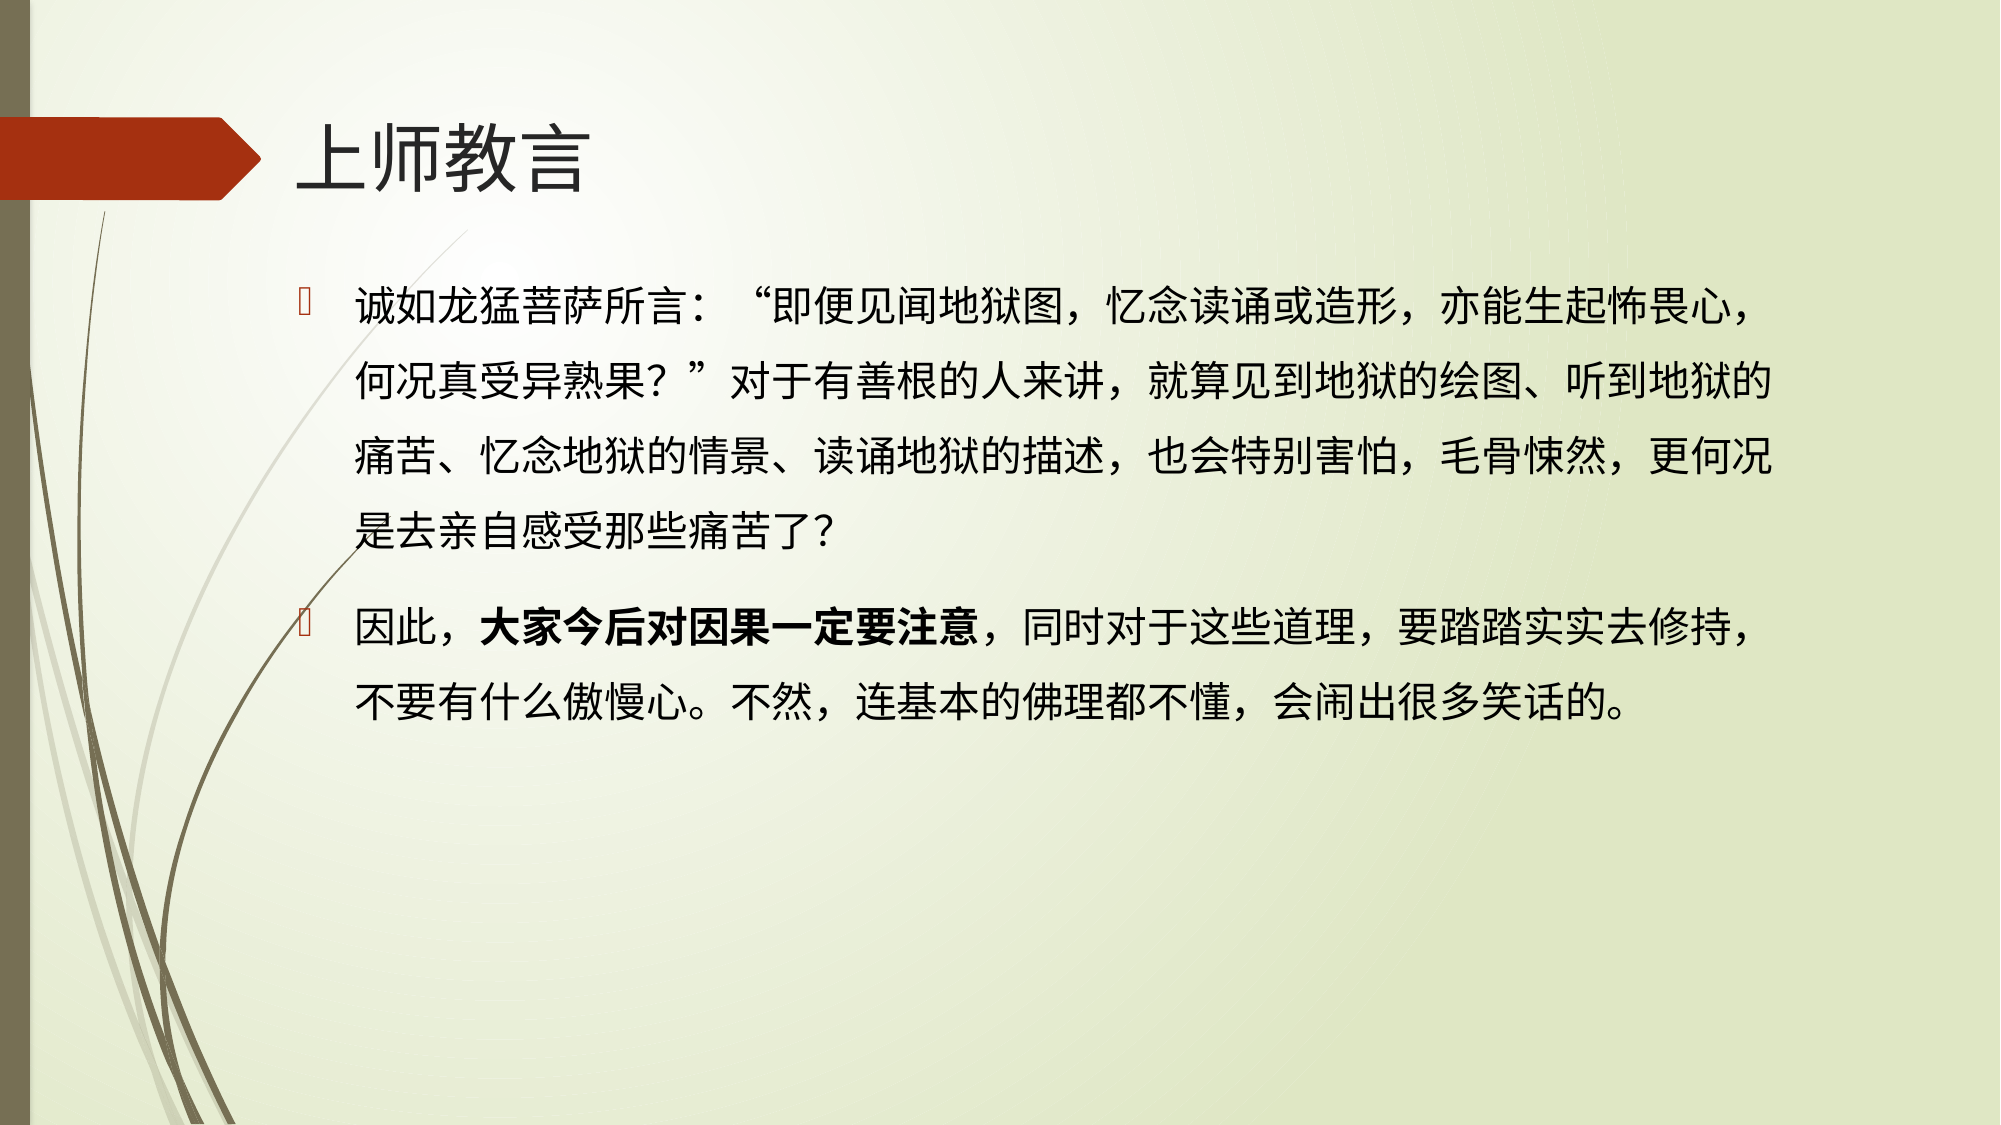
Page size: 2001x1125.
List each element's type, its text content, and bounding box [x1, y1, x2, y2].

list 诚如龙猛菩萨所言：“即便见闻地狱图，忆念读诵或造形，亦能生起怖畏心，何况真受异熟果？”对于有善根的人来讲，就算见到地狱的绘图、听到地狱的痛苦、忆念地狱的情景、读诵地狱的描述，也会特别害怕，毛骨悚然，更何况是去亲自感受那些痛苦了？ 因此，大家今后对因果一定要注意，同时对于这些道理，要踏踏实实去修持，不要有什么傲慢心。不然，连基本的佛理都不懂，会闹出很多笑话的。 [282, 247, 1792, 1034]
title 上师教言 [278, 104, 1776, 238]
